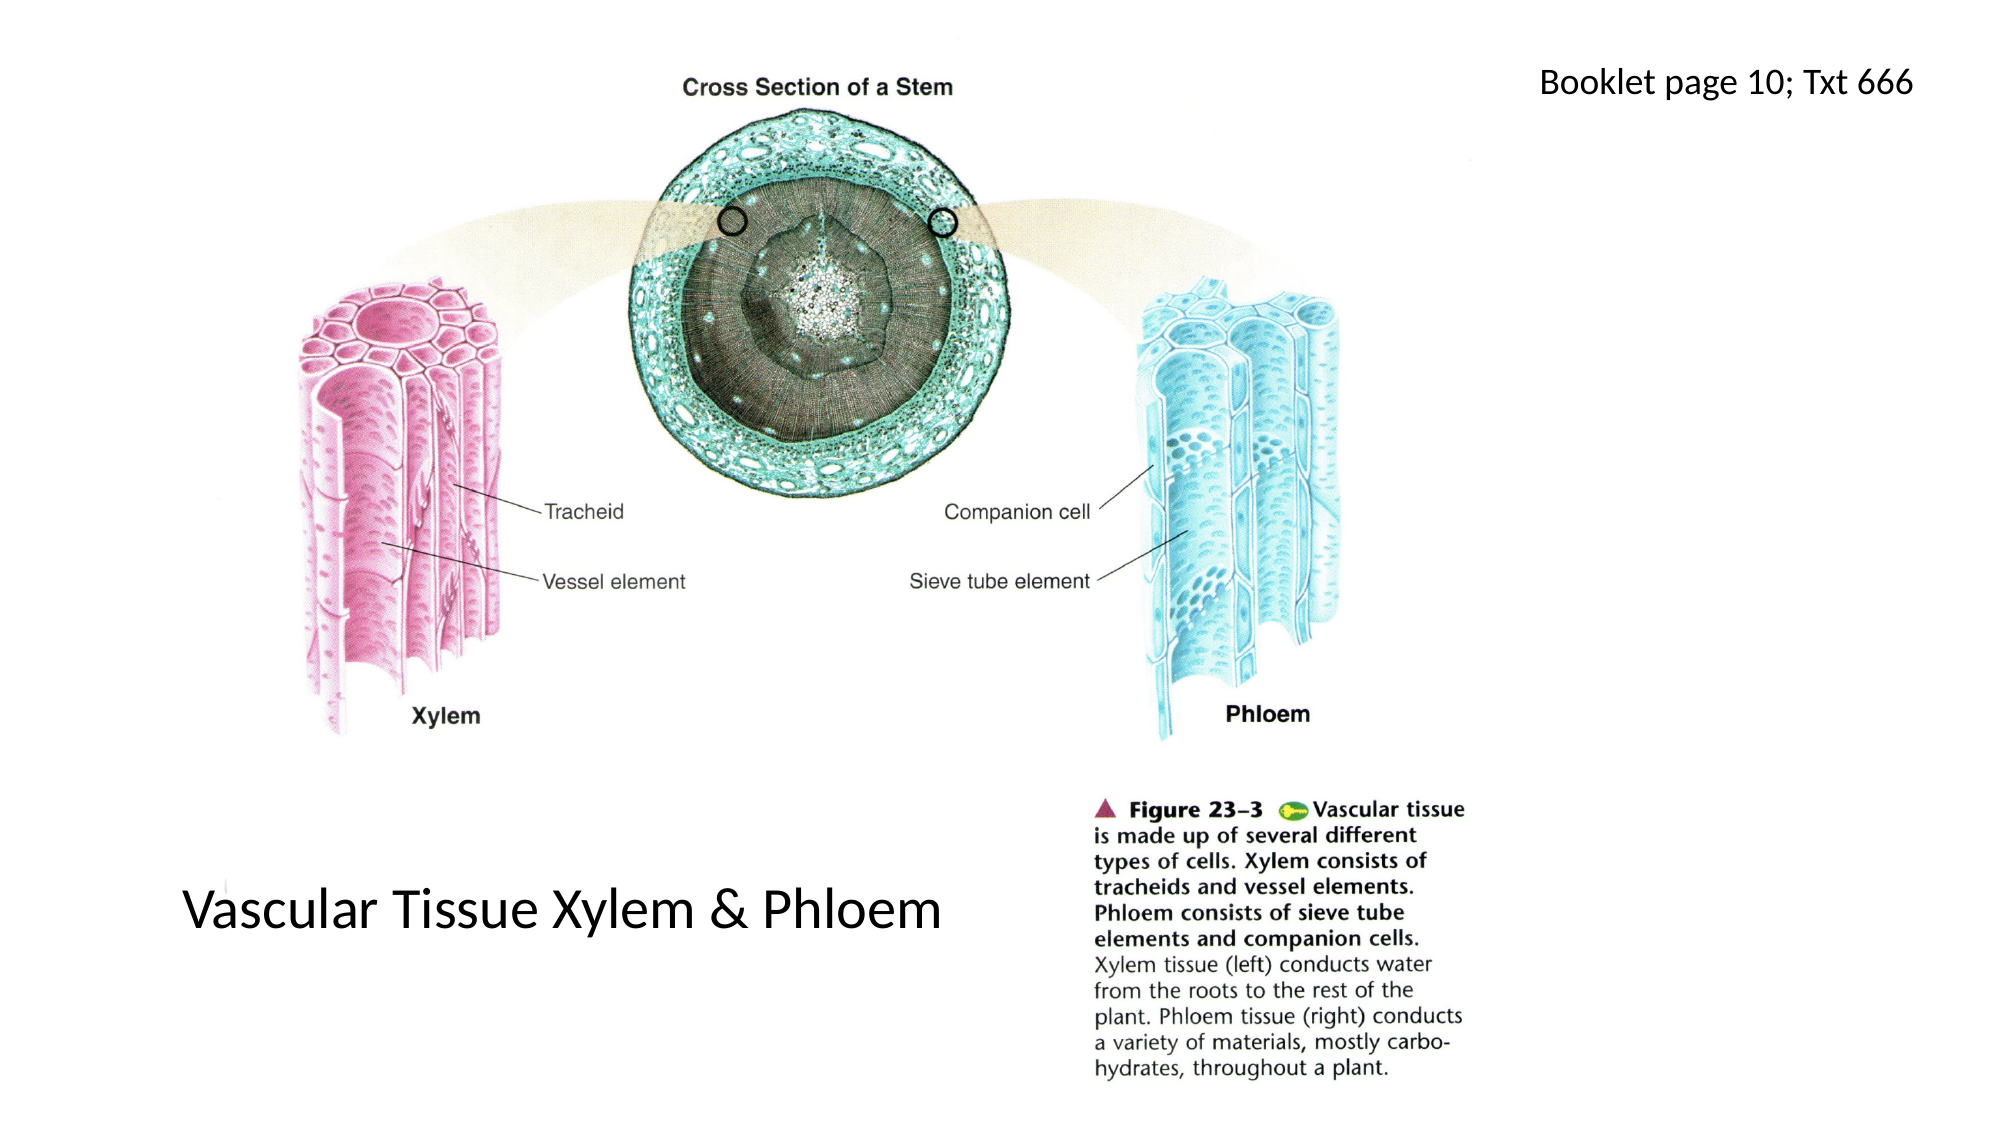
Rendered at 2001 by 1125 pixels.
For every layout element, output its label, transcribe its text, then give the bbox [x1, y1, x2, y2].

text_box Vascular Tissue Xylem & Phloem [167, 862, 207, 948]
picture [212, 35, 1526, 1125]
text_box Booklet page 10; Txt 666 [1529, 49, 1951, 110]
